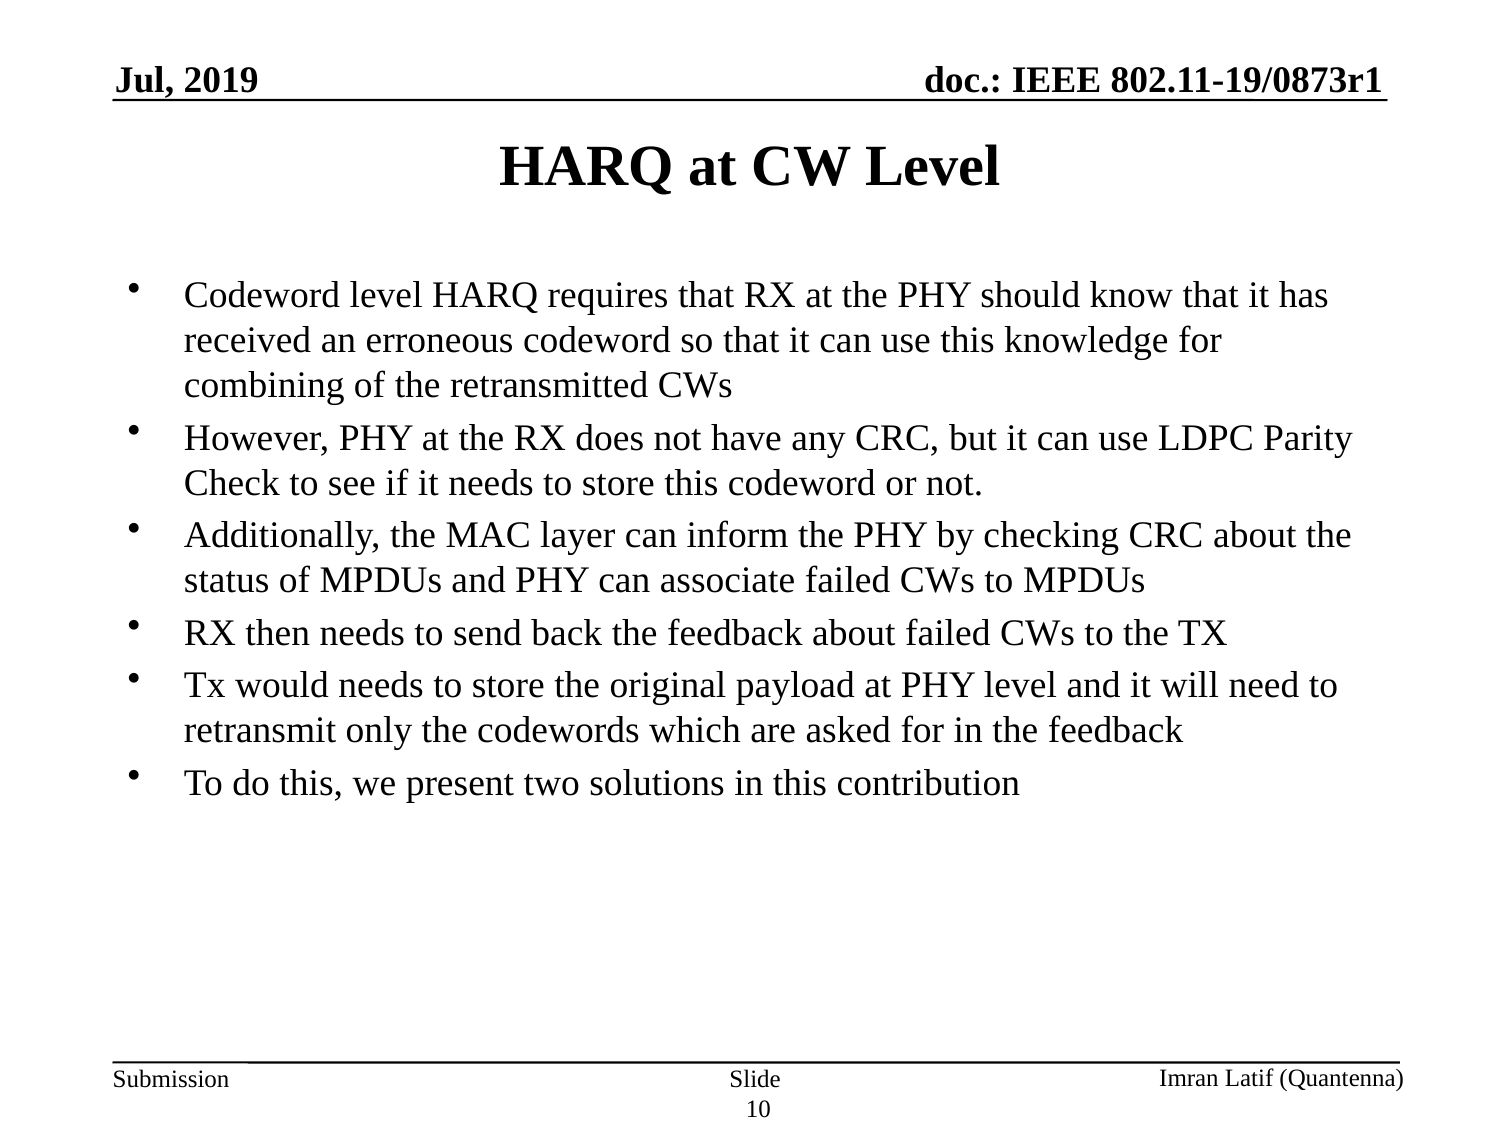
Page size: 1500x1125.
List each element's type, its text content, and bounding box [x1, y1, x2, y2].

title HARQ at CW Level [112, 112, 1388, 213]
slide_number Slide 10 [722, 1061, 795, 1093]
list Codeword level HARQ requires that RX at the PHY should know that it has received an erroneous codeword so that it can use this knowledge for combining of the retransmitted CWs However, PHY at the RX does not have any CRC, but it can use LDPC Parity Check to see if it needs to store this codeword or not. Additionally, the MAC layer can inform the PHY by checking CRC about the status of MPDUs and PHY can associate failed CWs to MPDUs RX then needs to send back the feedback about failed CWs to the TX Tx would needs to store the original payload at PHY level and it will need to retransmit only the codewords which are asked for in the feedback To do this, we present two solutions in this contribution [112, 262, 1388, 1001]
text_box Jul, 2019 [114, 54, 259, 100]
